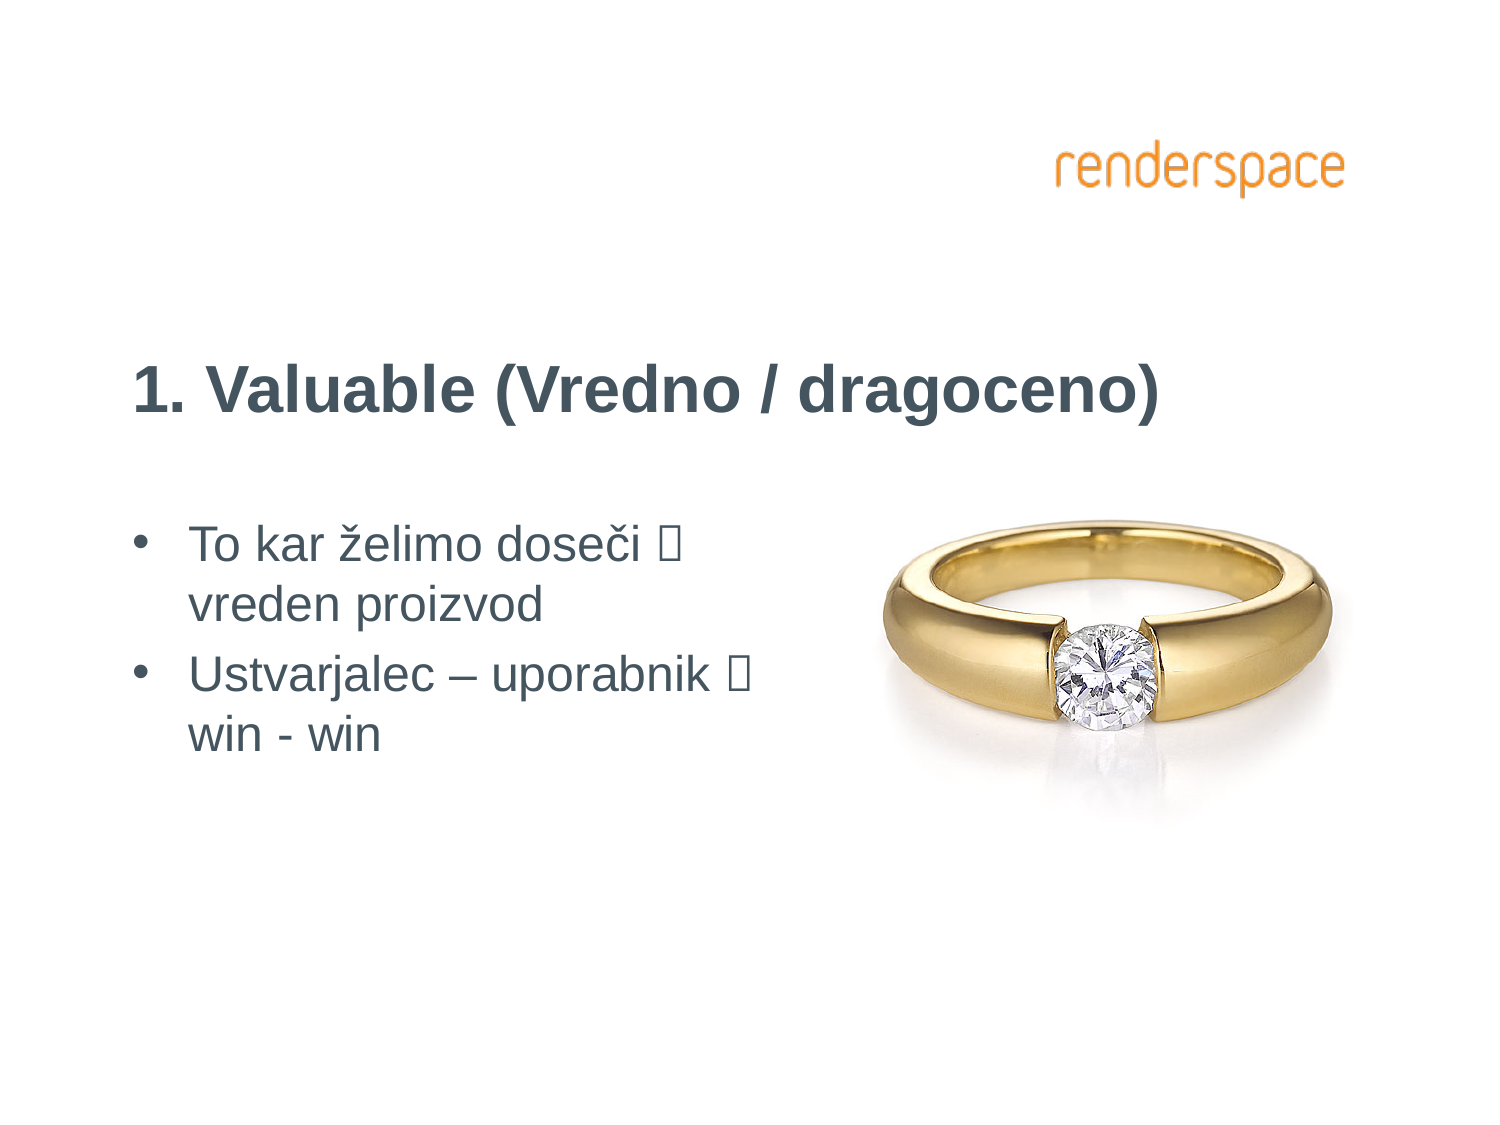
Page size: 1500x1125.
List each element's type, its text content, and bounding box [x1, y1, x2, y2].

picture [862, 445, 1353, 856]
picture [1054, 138, 1346, 201]
list To kar želimo doseči  vreden proizvod Ustvarjalec – uporabnik  win - win [117, 433, 821, 1005]
title 1. Valuable (Vredno / dragoceno) [117, 246, 1360, 434]
